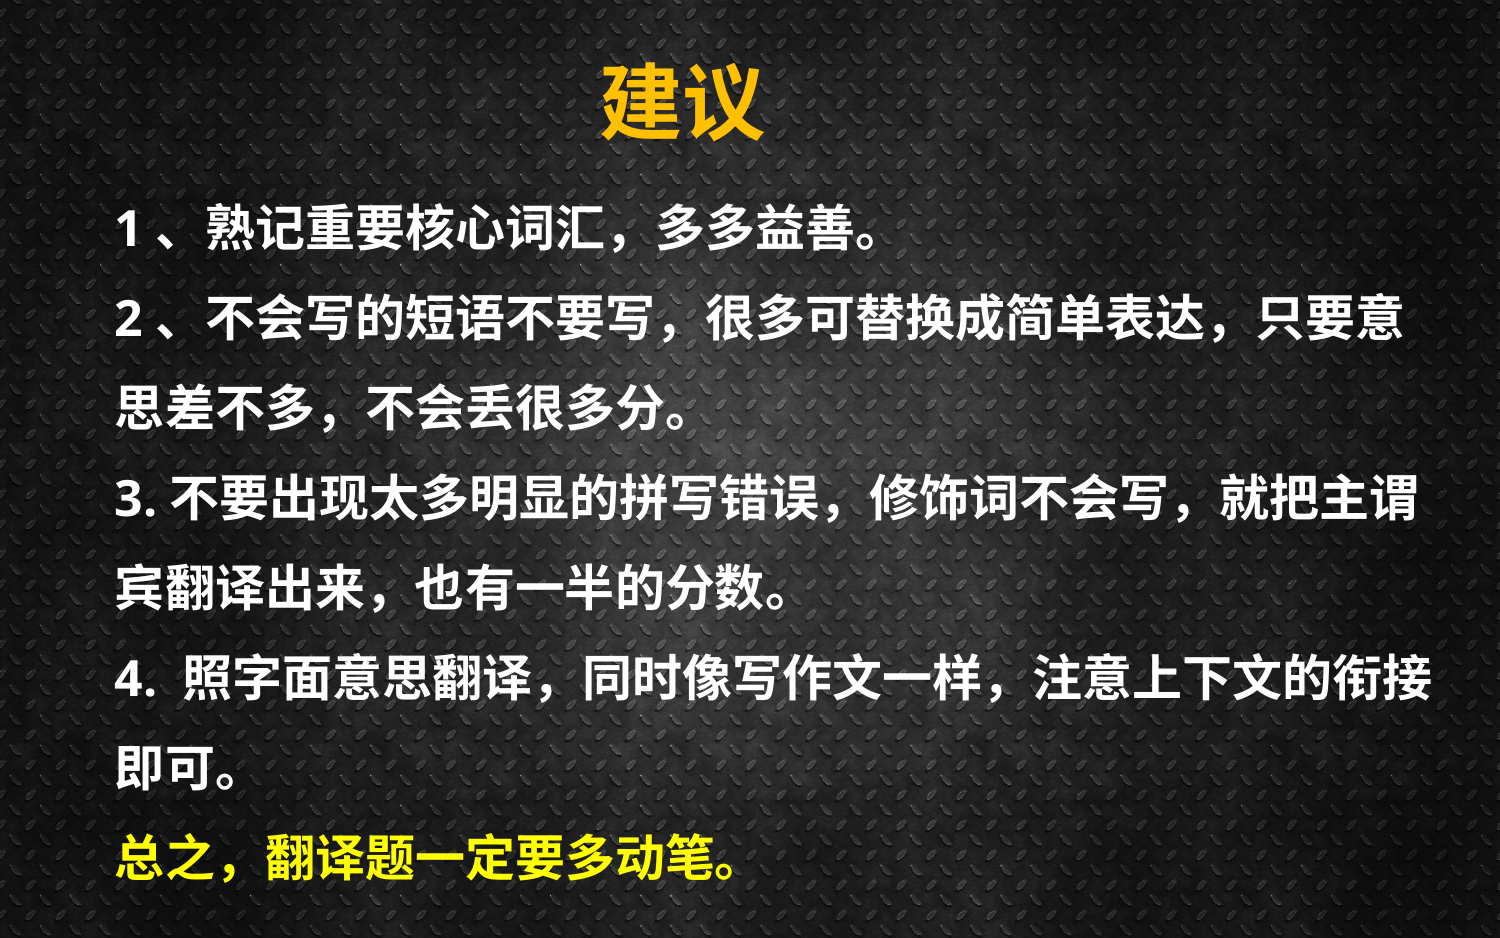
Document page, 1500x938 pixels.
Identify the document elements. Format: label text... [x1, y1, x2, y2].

text_box 建议 [584, 43, 976, 158]
picture [0, 0, 1500, 938]
slide_number [74, 868, 426, 919]
list 1、熟记重要核心词汇，多多益善。 2、不会写的短语不要写，很多可替换成简单表达，只要意思差不多，不会丢很多分。 3.不要出现太多明显的拼写错误，修饰词不会写，就把主谓宾翻译出来，也有一半的分数。 4. 照字面意思翻译，同时像写作文一样，注意上下文的衔接即可。 总之，翻译题一定要多动笔。 [99, 158, 1451, 779]
